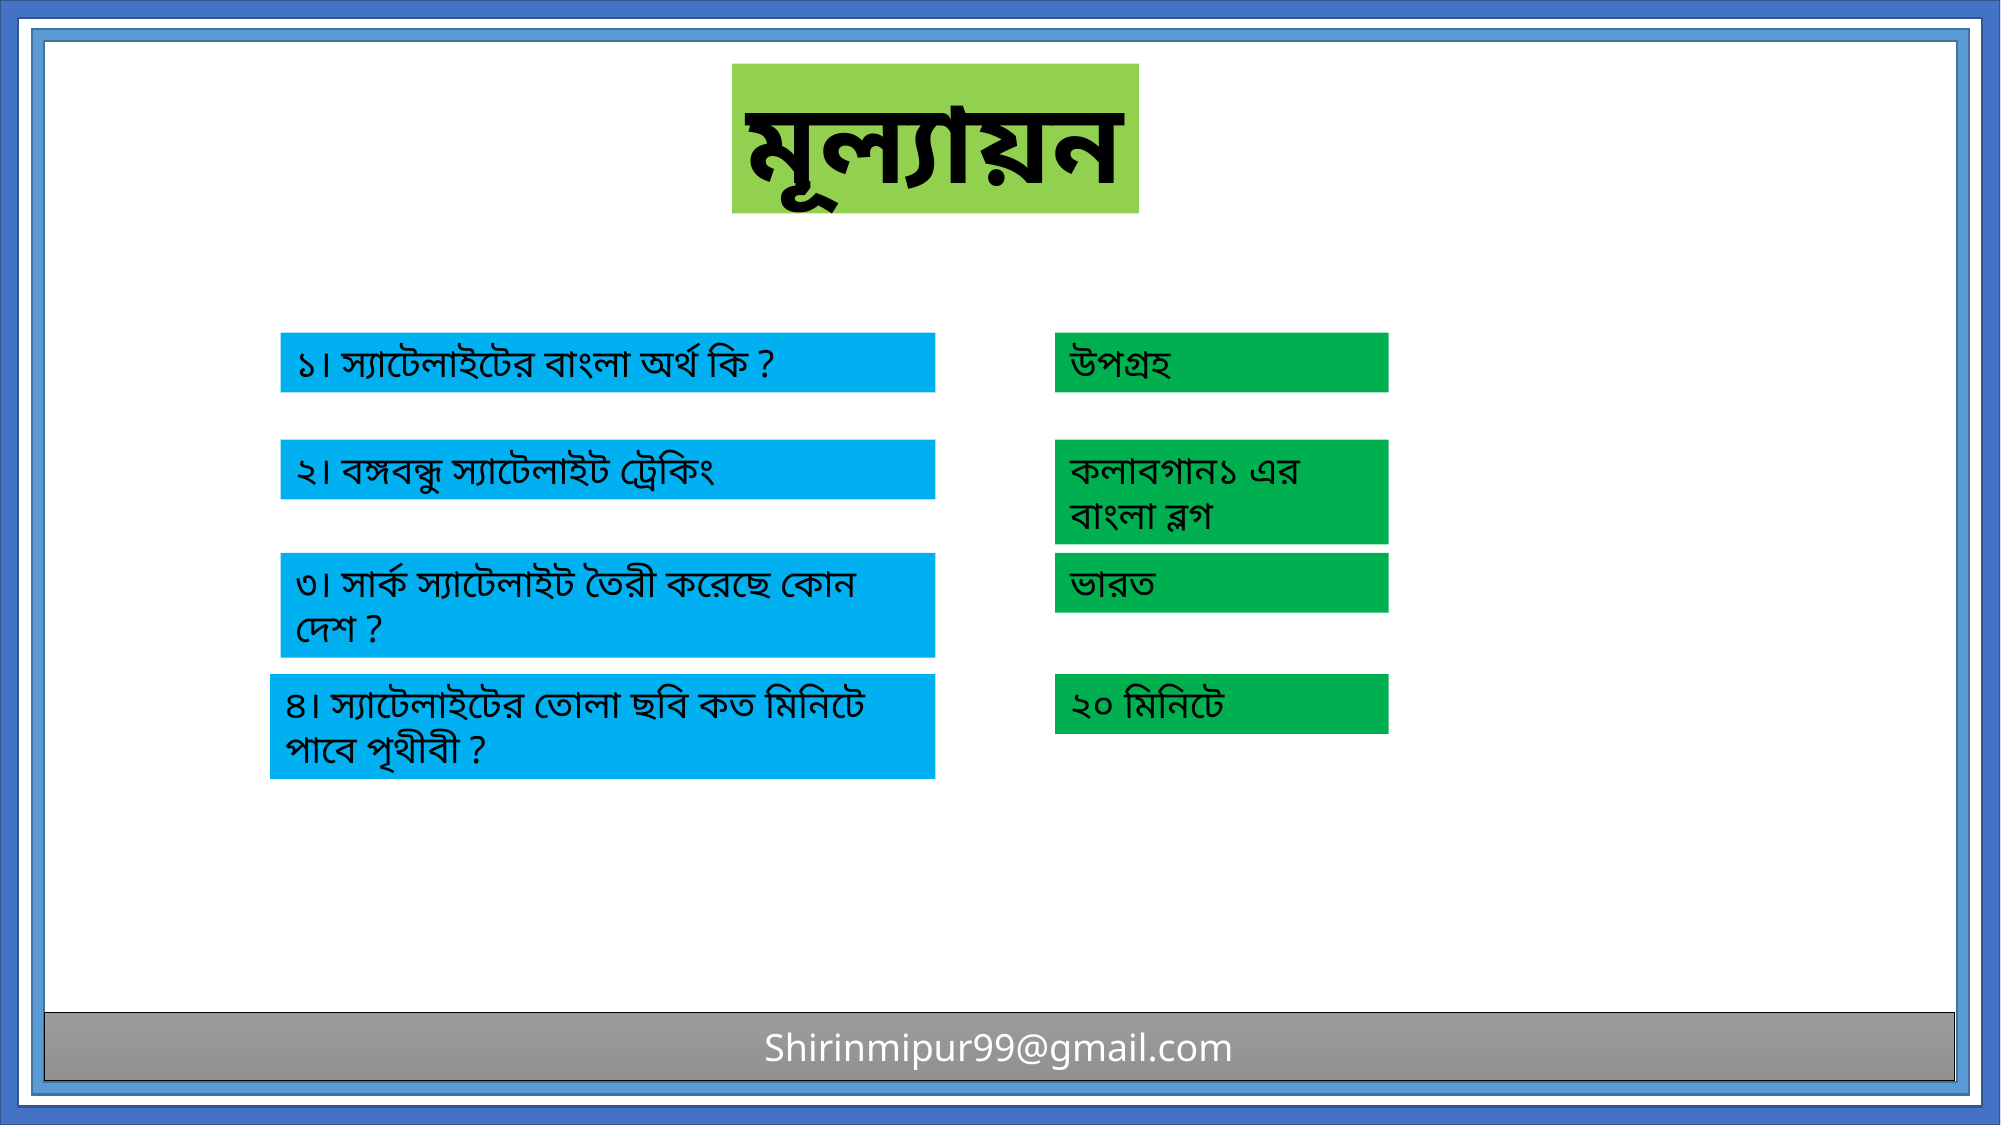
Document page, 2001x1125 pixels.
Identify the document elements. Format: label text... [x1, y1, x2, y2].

text_box ৪। স্যাটেলাইটের তোলা ছবি কত মিনিটে পাবে পৃথীবী ? [270, 674, 936, 779]
text_box ২০ মিনিটে [1055, 674, 1389, 734]
text_box ১। স্যাটেলাইটের বাংলা অর্থ কি ? [280, 332, 936, 393]
text_box ভারত [1055, 552, 1389, 613]
text_box ২। বঙ্গবন্ধু স্যাটেলাইট ট্রেকিং [280, 439, 936, 500]
text_box মূল্যায়ন [732, 63, 1139, 214]
text_box ৩। সার্ক স্যাটেলাইট তৈরী করেছে কোন দেশ ? [280, 552, 936, 658]
text_box উপগ্রহ [1055, 332, 1389, 393]
text_box কলাবগান১ এর বাংলা ব্লগ [1055, 439, 1389, 545]
